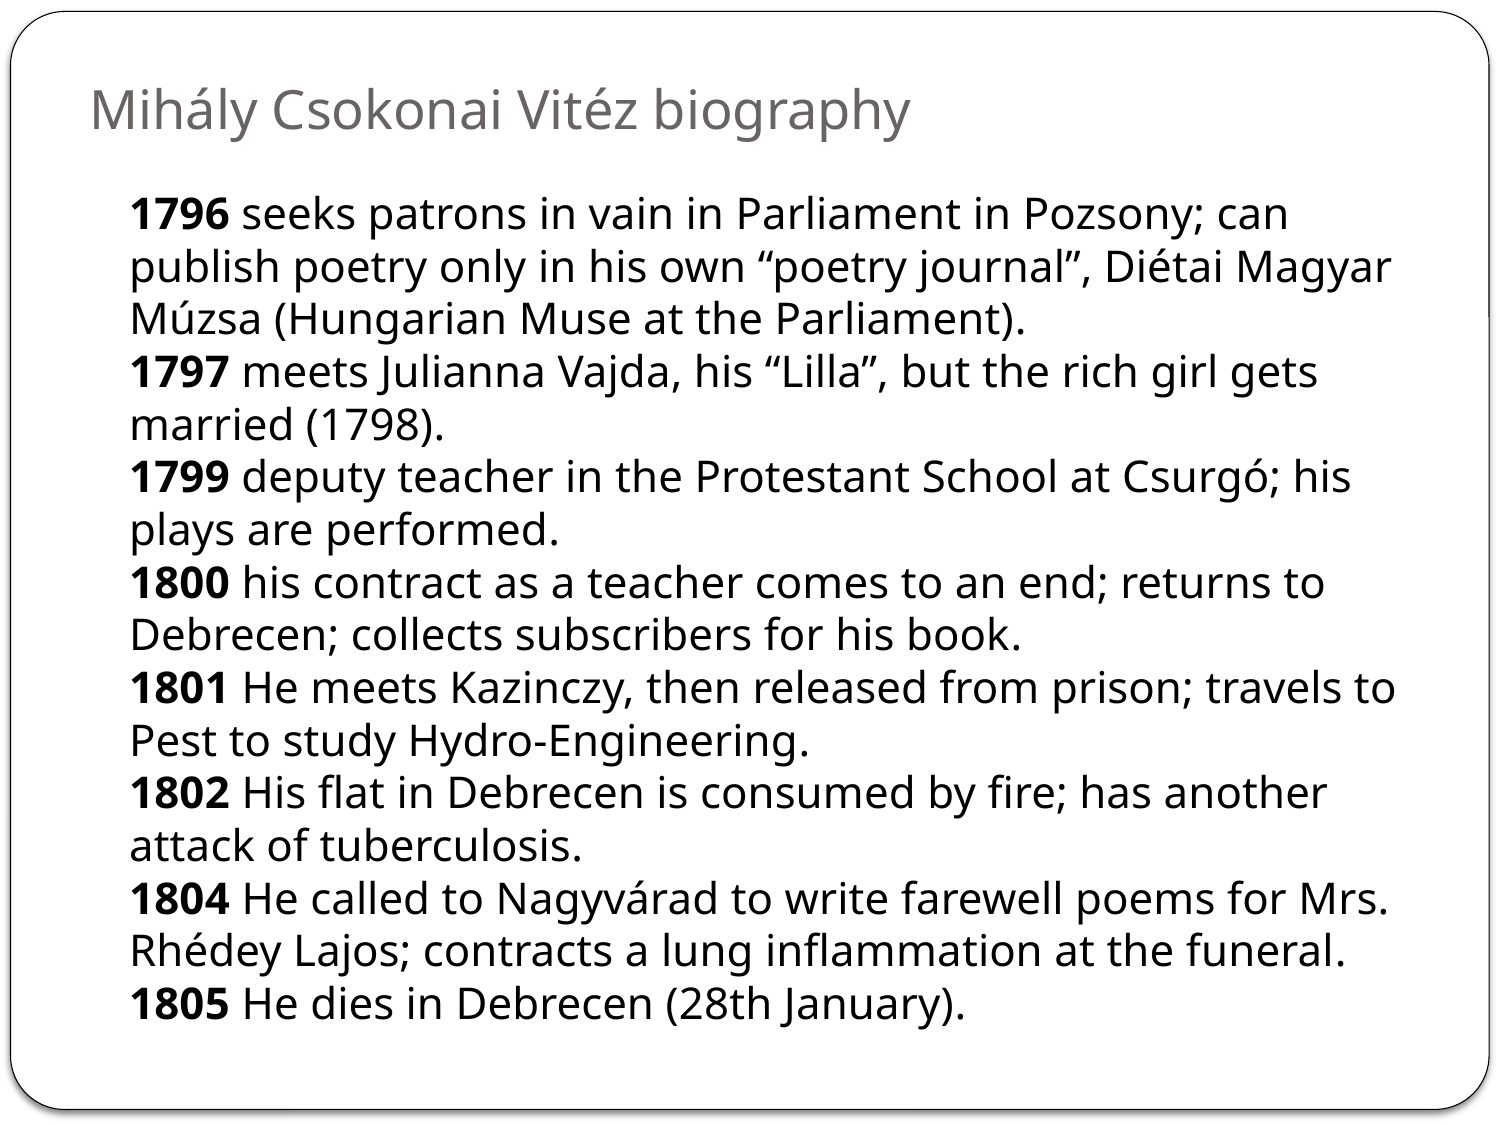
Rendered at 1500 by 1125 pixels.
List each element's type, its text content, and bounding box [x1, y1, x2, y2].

title Mihály Csokonai Vitéz biography [75, 0, 1425, 125]
list 1796 seeks patrons in vain in Parliament in Pozsony; can publish poetry only in his own “poetry journal”, Diétai Magyar Múzsa (Hungarian Muse at the Parliament). 1797 meets Julianna Vajda, his “Lilla”, but the rich girl gets married (1798). 1799 deputy teacher in the Protestant School at Csurgó; his plays are performed. 1800 his contract as a teacher comes to an end; returns to Debrecen; collects subscribers for his book. 1801 He meets Kazinczy, then released from prison; travels to Pest to study Hydro-Engineering. 1802 His flat in Debrecen is consumed by fire; has another attack of tuberculosis. 1804 He called to Nagyvárad to write farewell poems for Mrs. Rhédey Lajos; contracts a lung inflammation at the funeral. 1805 He dies in Debrecen (28th January). [75, 125, 1425, 1083]
